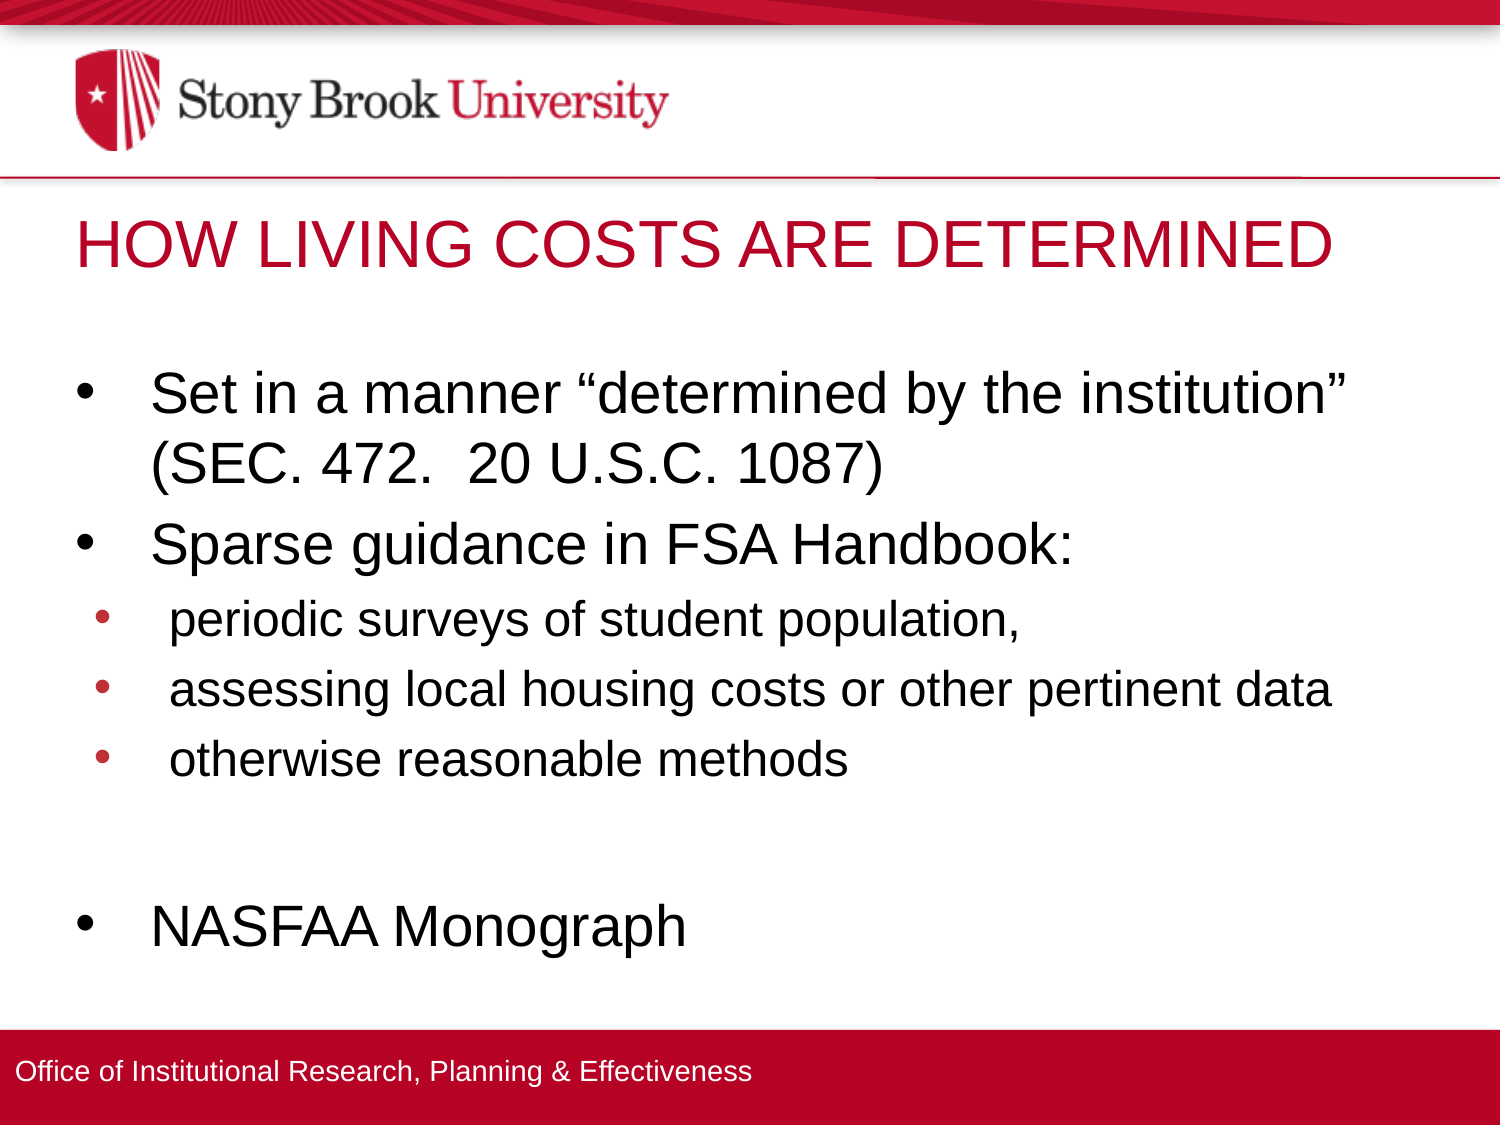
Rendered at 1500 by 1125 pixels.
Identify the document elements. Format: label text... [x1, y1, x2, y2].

list How Living Costs ARE Determined [75, 192, 1425, 324]
picture [0, 0, 1500, 25]
list Set in a manner “determined by the institution” (SEC. 472. 20 U.S.C. 1087) Sparse guidance in FSA Handbook: periodic surveys of student population, assessing local housing costs or other pertinent data otherwise reasonable methods NASFAA Monograph [75, 354, 1425, 1013]
